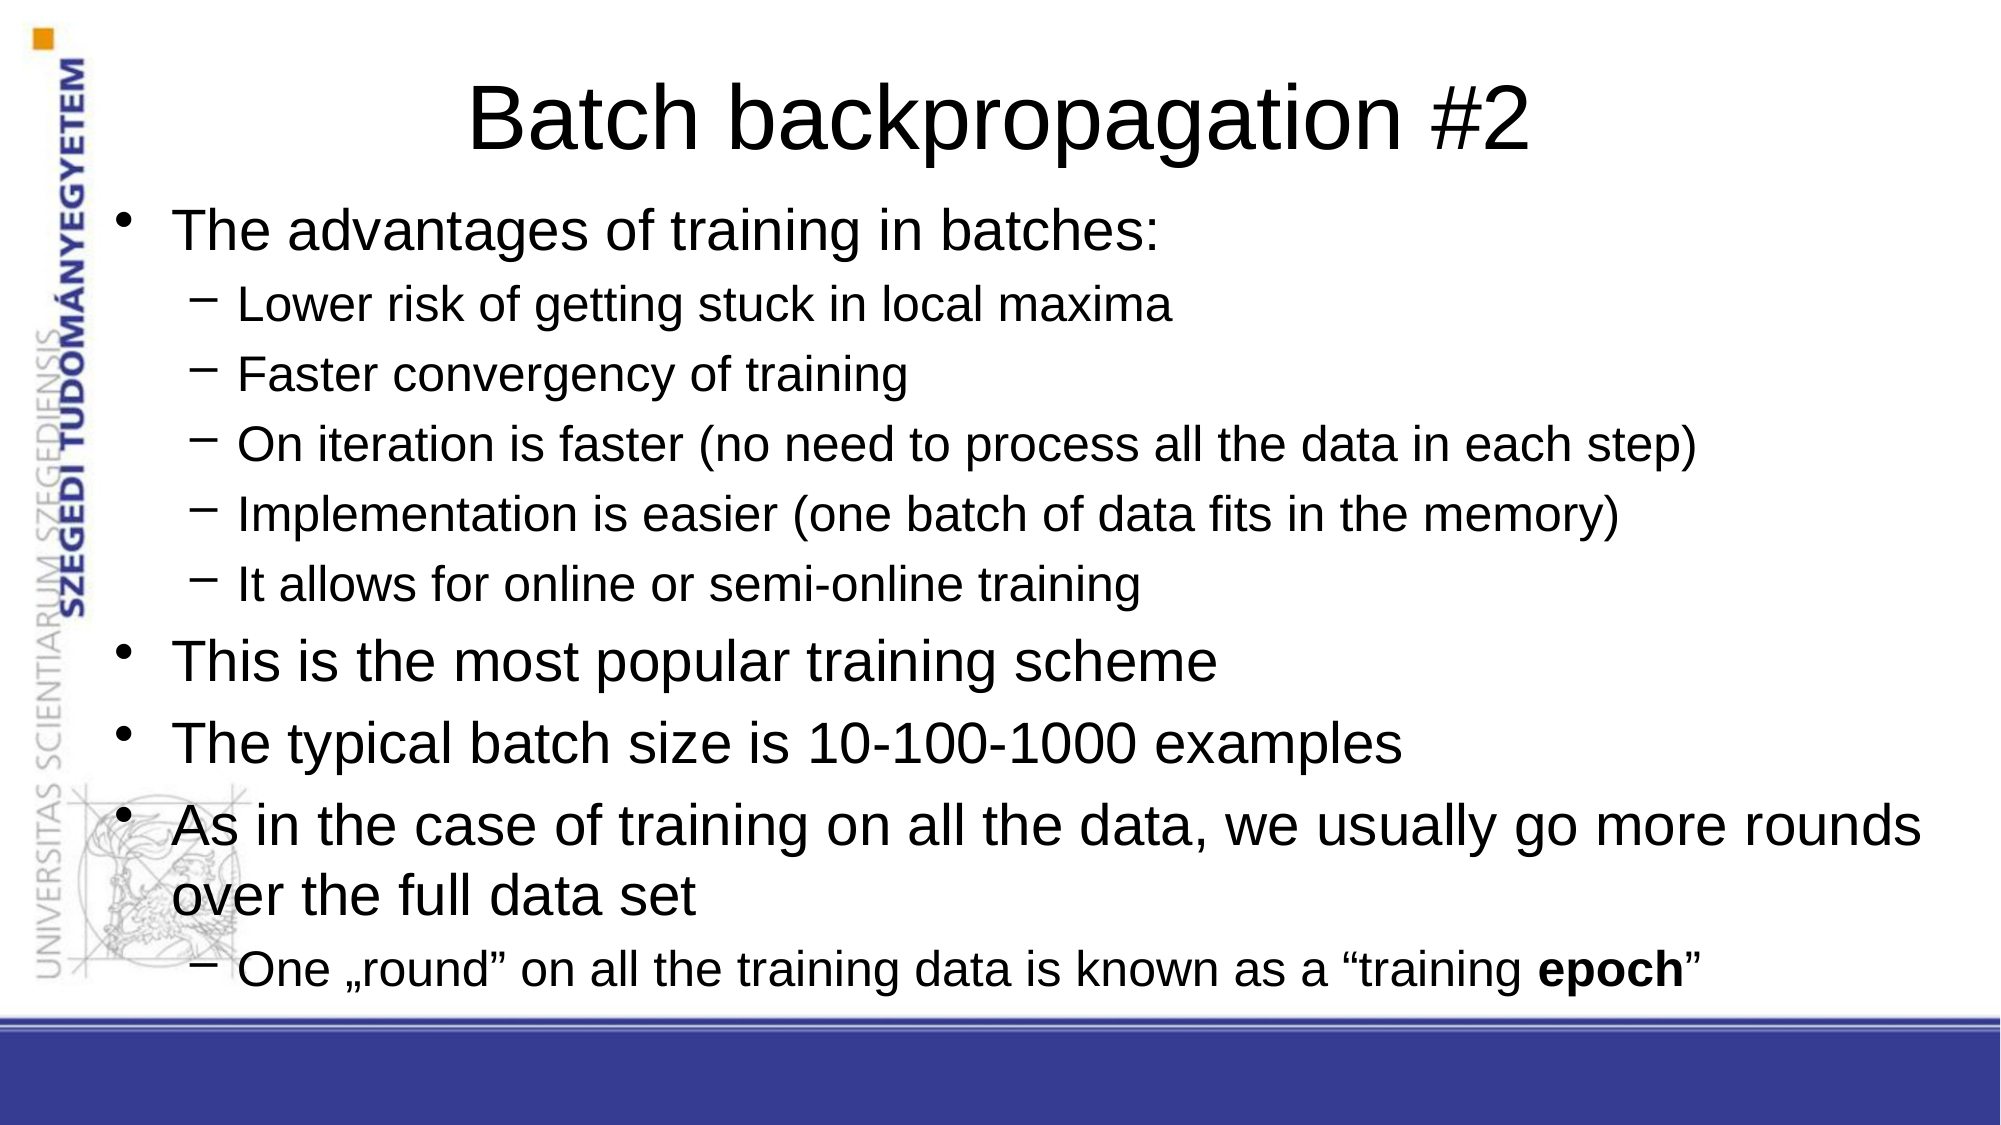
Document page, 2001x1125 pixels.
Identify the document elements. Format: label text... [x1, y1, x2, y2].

picture [0, 0, 2001, 1125]
list The advantages of training in batches: Lower risk of getting stuck in local maxima Faster convergency of training On iteration is faster (no need to process all the data in each step) Implementation is easier (one batch of data fits in the memory) It allows for online or semi-online training This is the most popular training scheme The typical batch size is 10-100-1000 examples As in the case of training on all the data, we usually go more rounds over the full data set One „round” on all the training data is known as a “training epoch” [99, 184, 1969, 927]
title Batch backpropagation #2 [99, 19, 1900, 207]
